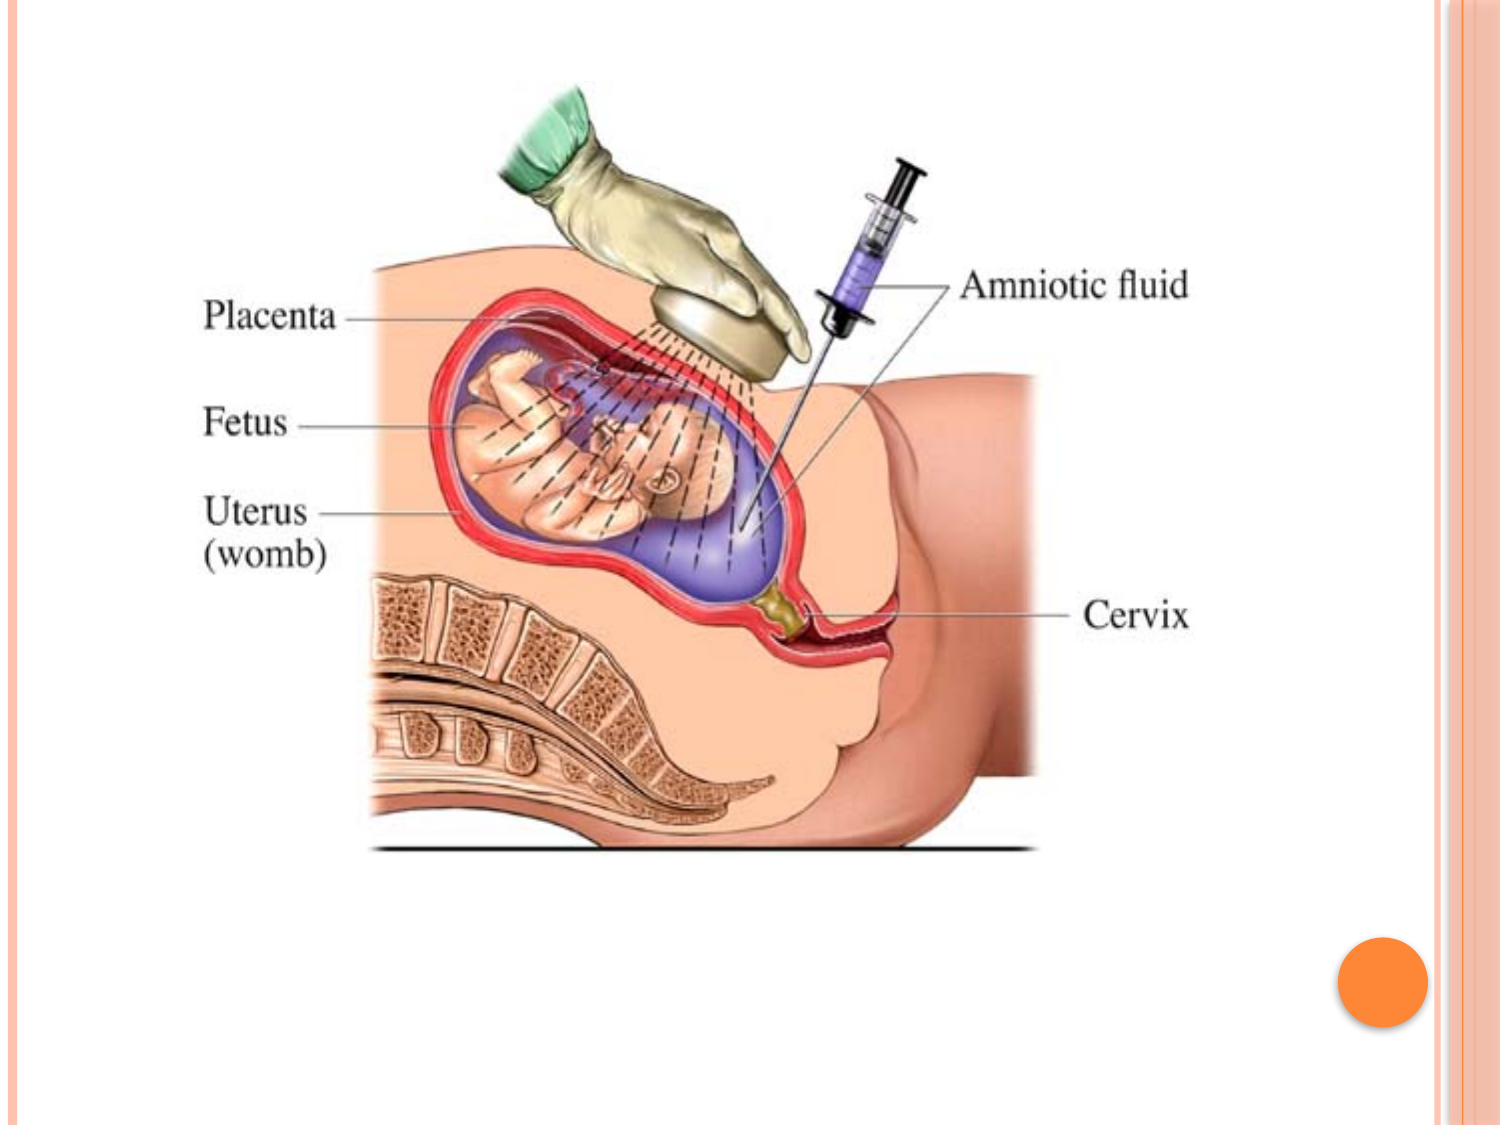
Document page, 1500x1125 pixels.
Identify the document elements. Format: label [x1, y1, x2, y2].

picture [197, 81, 1196, 856]
